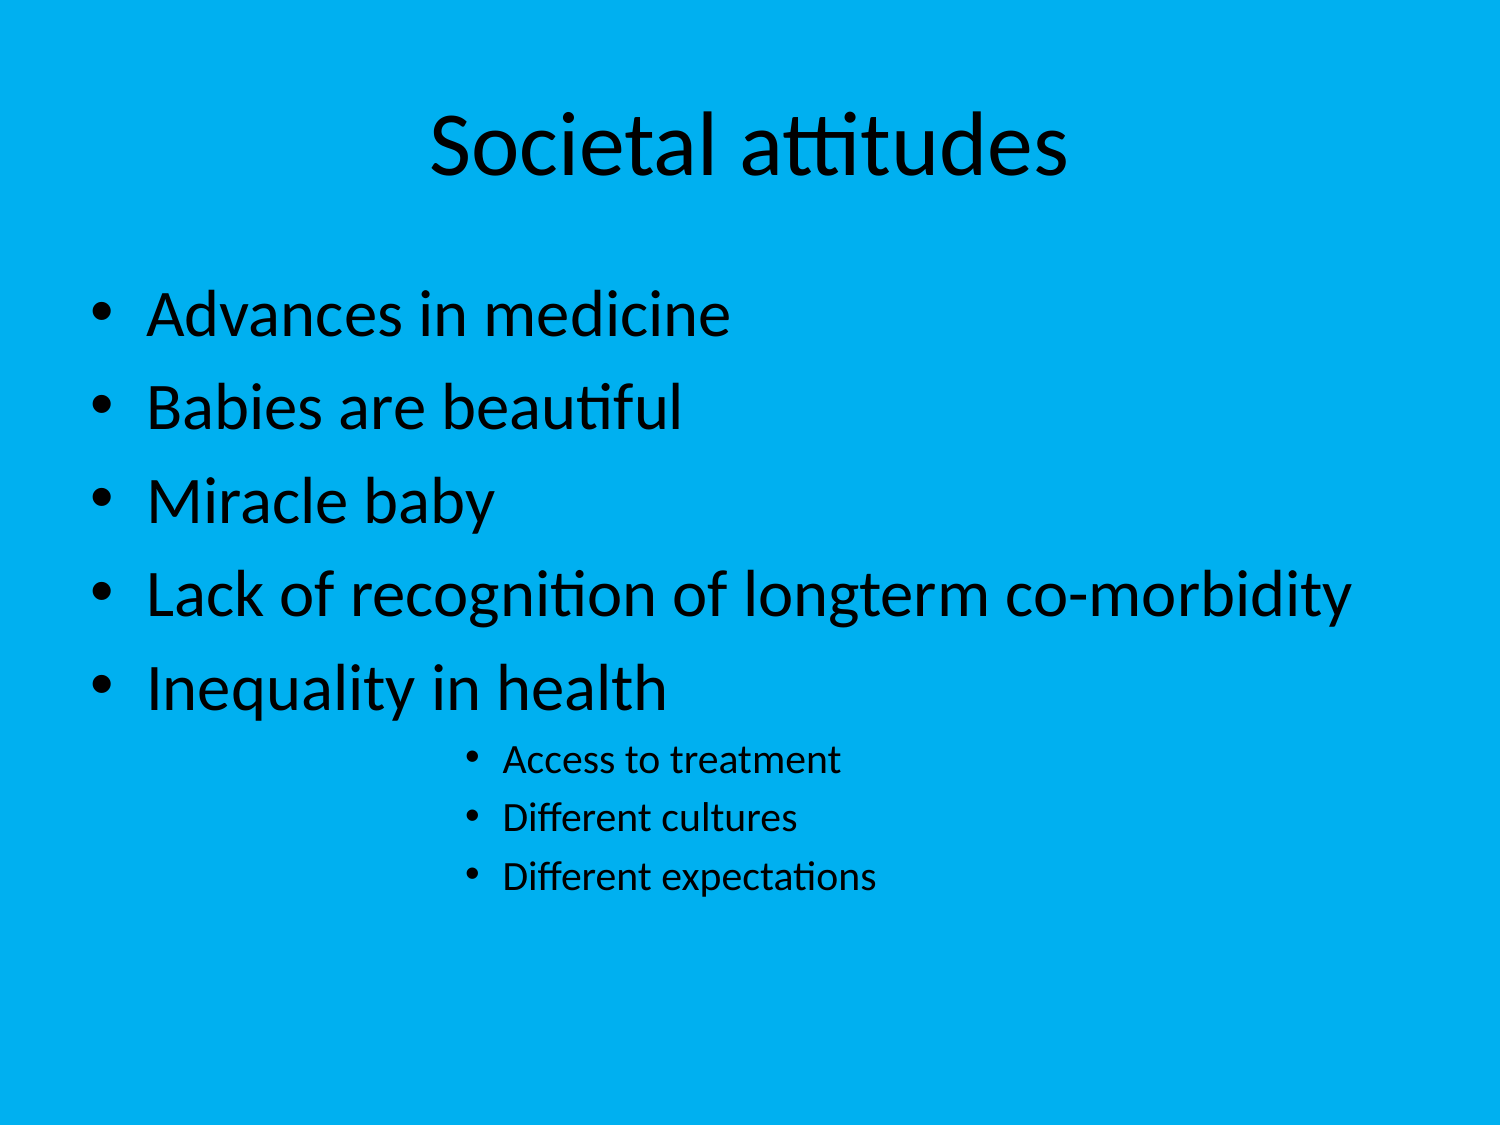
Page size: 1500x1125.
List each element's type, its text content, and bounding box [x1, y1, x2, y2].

title Societal attitudes [75, 45, 1425, 233]
list Advances in medicine Babies are beautiful Miracle baby Lack of recognition of longterm co-morbidity Inequality in health Access to treatment Different cultures Different expectations [75, 262, 1425, 1005]
